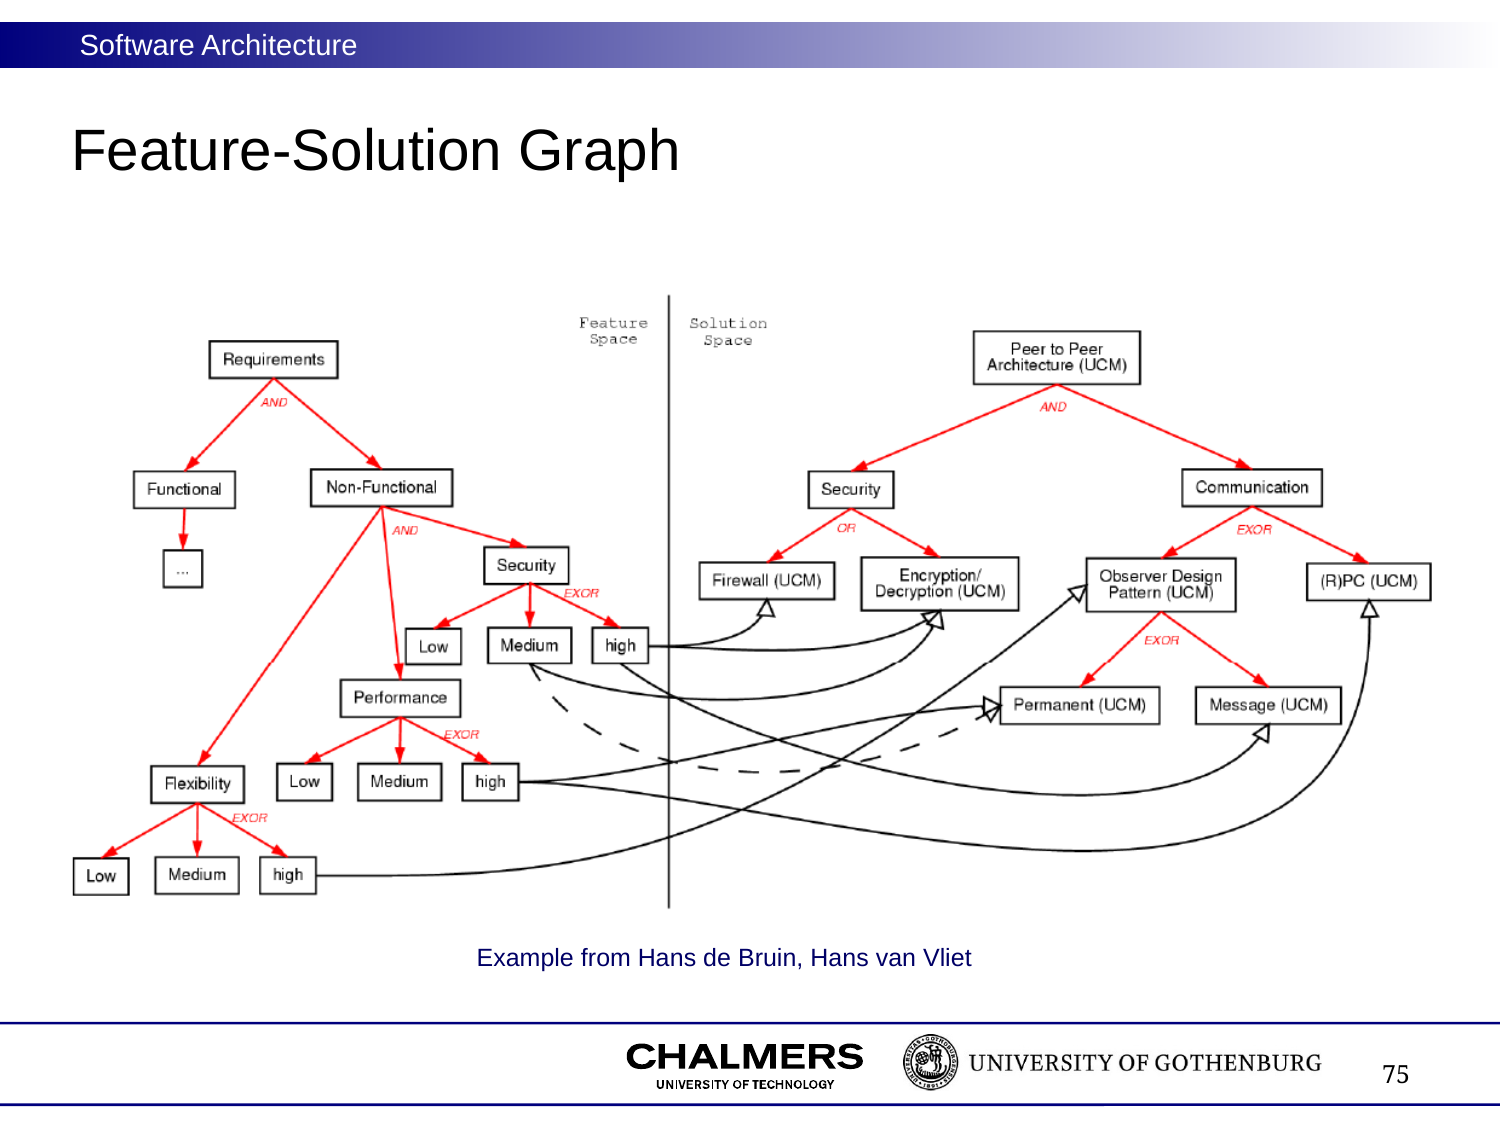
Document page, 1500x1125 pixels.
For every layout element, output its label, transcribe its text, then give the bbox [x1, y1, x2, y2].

text_box Example from Hans de Bruin, Hans van Vliet [461, 962, 988, 980]
slide_number 75 [1074, 1024, 1426, 1101]
title Feature-Solution Graph [56, 85, 1460, 210]
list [56, 275, 1460, 954]
picture [903, 1034, 1074, 1091]
